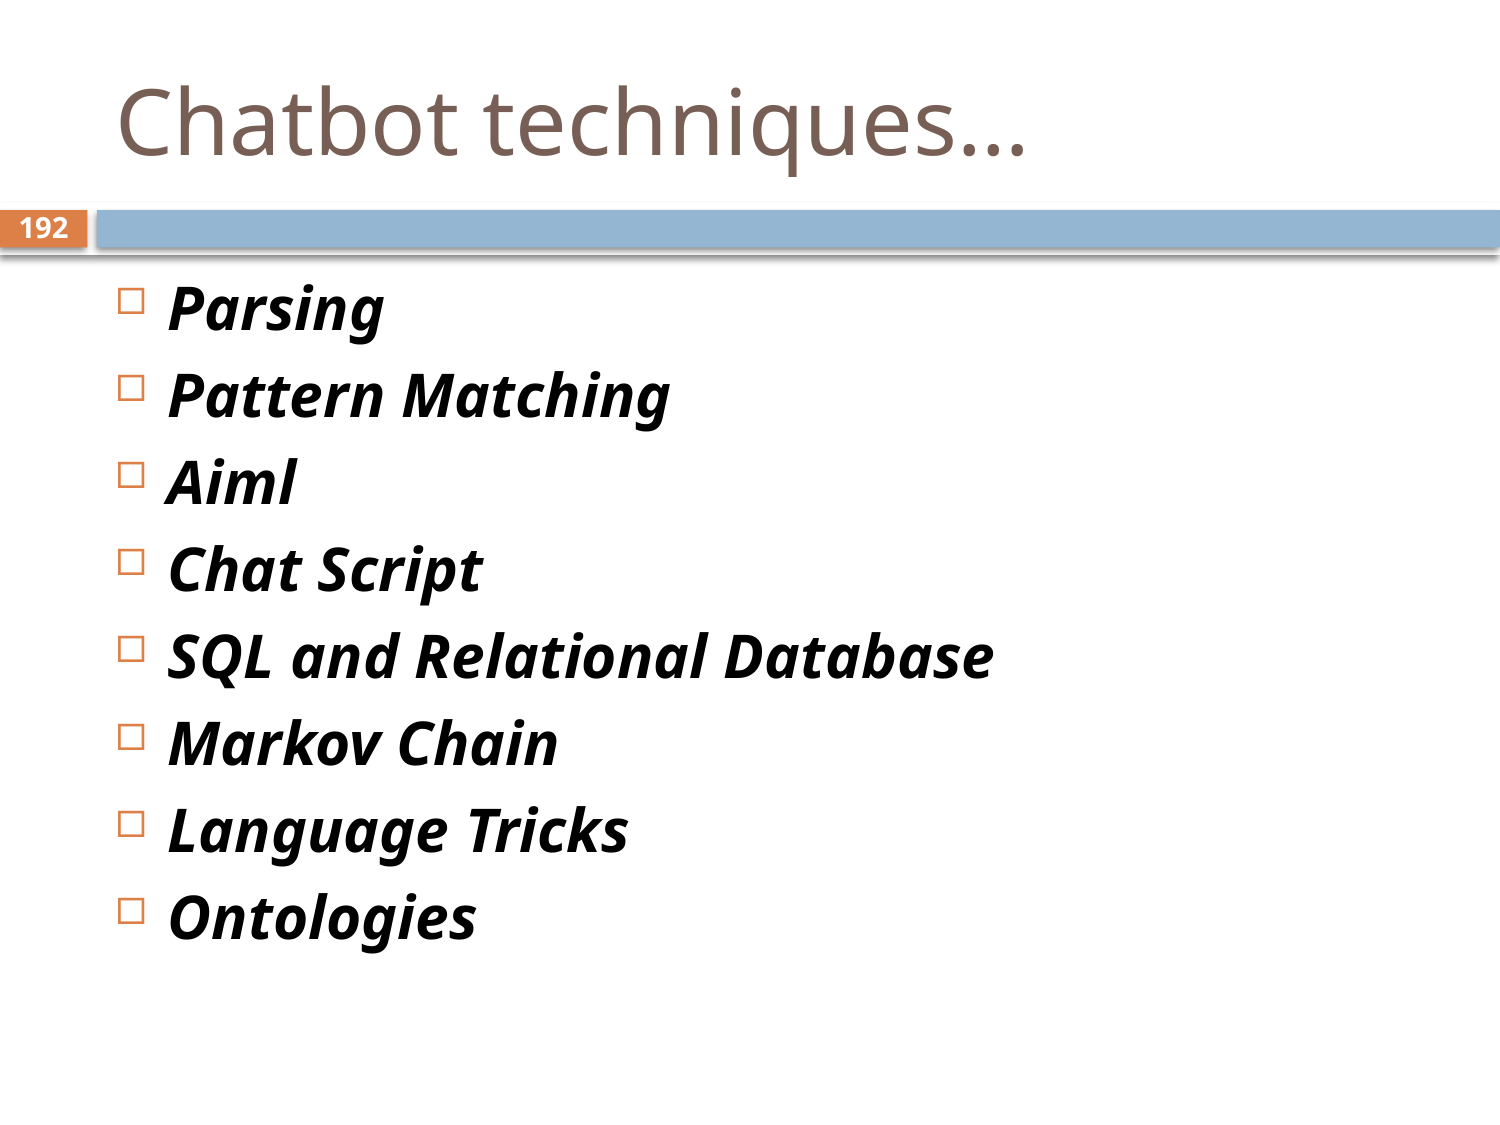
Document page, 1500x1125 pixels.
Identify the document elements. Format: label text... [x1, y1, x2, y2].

title Chatbot techniques… [100, 37, 1438, 200]
list Parsing Pattern Matching Aiml Chat Script SQL and Relational Database Markov Chain Language Tricks Ontologies [100, 262, 1438, 1000]
slide_number 192 [0, 208, 88, 249]
